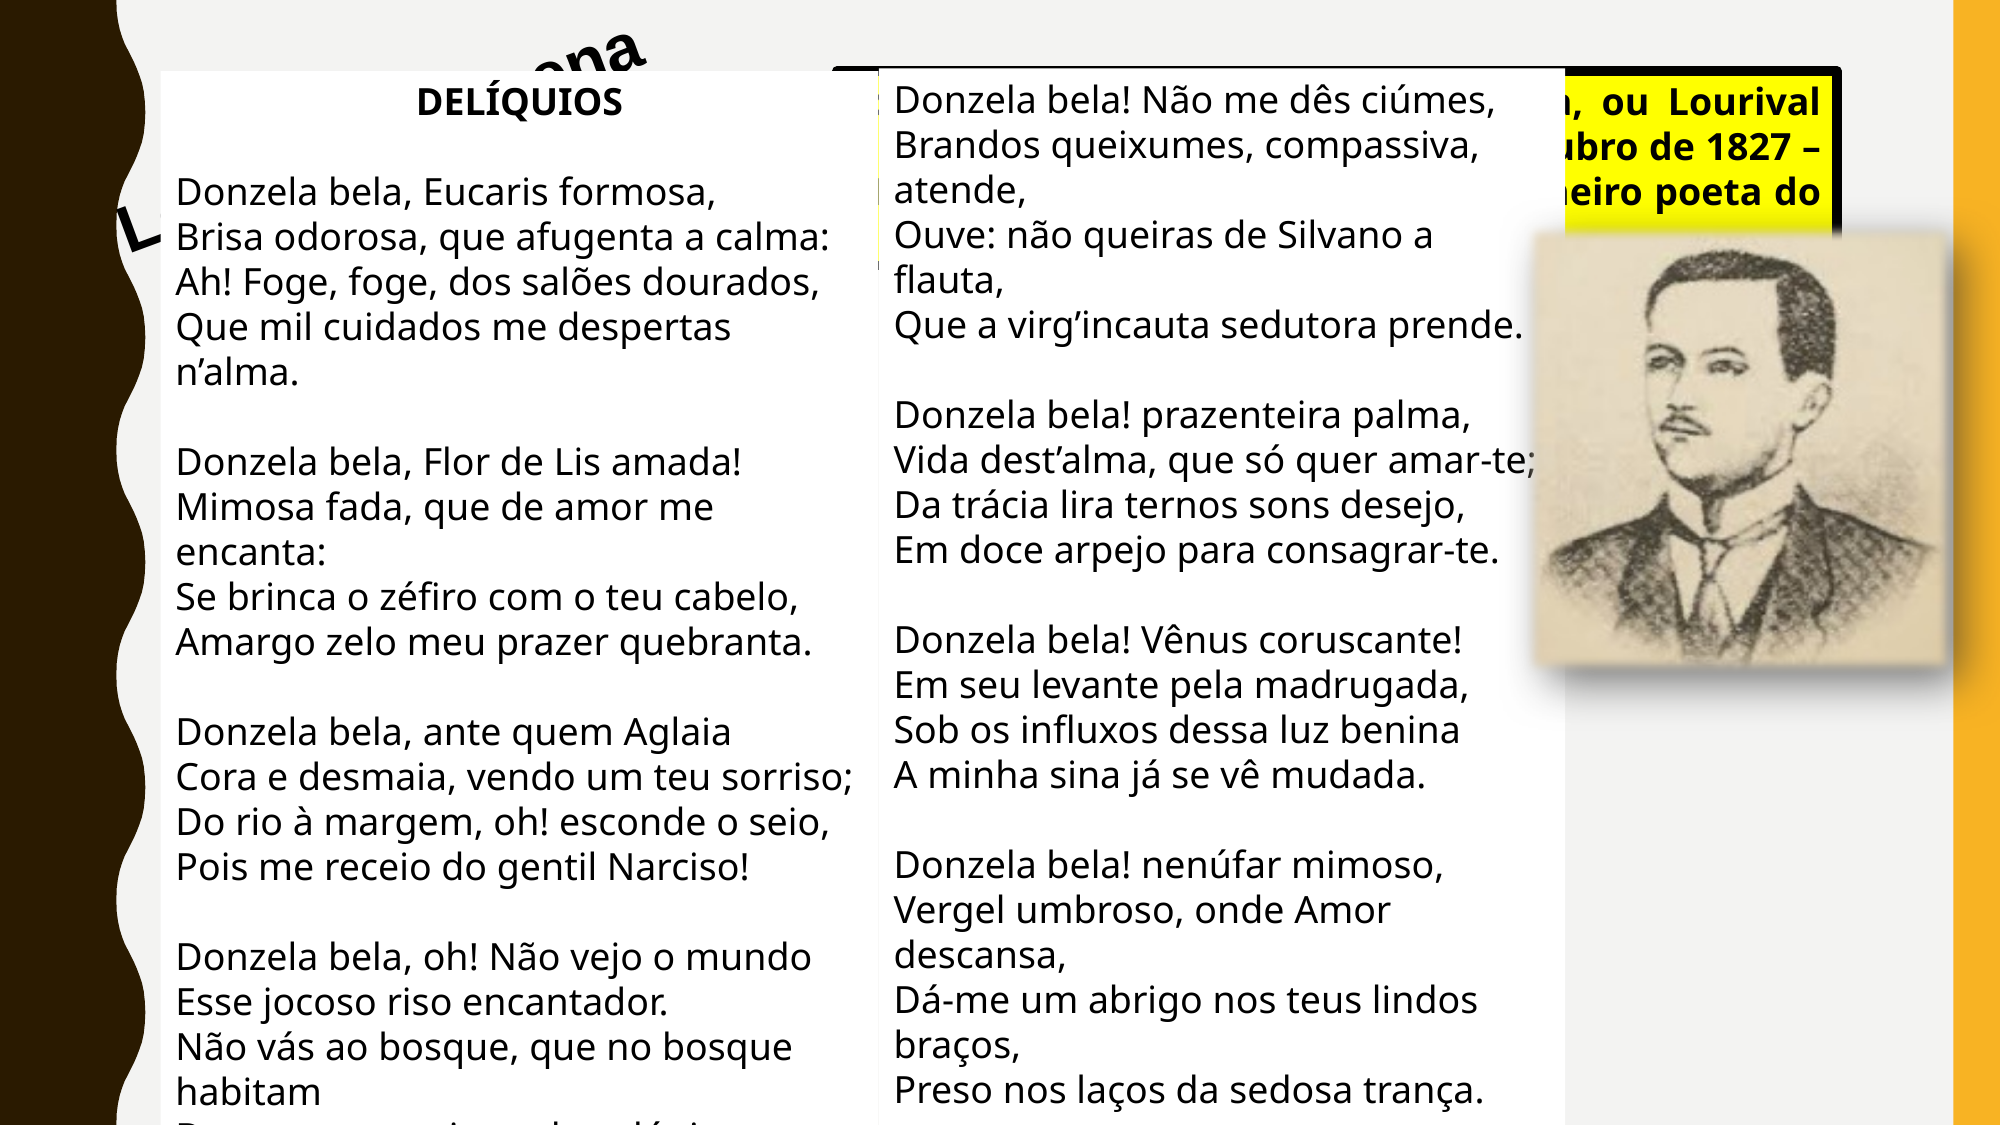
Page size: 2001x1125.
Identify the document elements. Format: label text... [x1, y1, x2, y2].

picture [1524, 222, 1955, 676]
text_box Lourival Açucena [411, 0, 667, 71]
text_box Joaquim Eduvirges de Mello Açucena, ou Lourival Açucena ou Lorênio (Natal, 17 de Outubro de 1827 – Natal, 28 de Março de 1907) foi o primeiro poeta do Rio Grande do Norte. [1566, 71, 1837, 213]
text_box DELÍQUIOS Donzela bela, Eucaris formosa, Brisa odorosa, que afugenta a calma: Ah! Foge, foge, dos salões dourados, Que mil cuidados me despertas n’alma. Donzela bela, Flor de Lis amada! Mimosa fada, que de amor me encanta: Se brinca o zéfiro com o teu cabelo, Amargo zelo meu prazer quebranta. Donzela bela, ante quem Aglaia Cora e desmaia, vendo um teu sorriso; Do rio à margem, oh! esconde o seio, Pois me receio do gentil Narciso! Donzela bela, oh! Não vejo o mundo Esse jocoso riso encantador. Não vás ao bosque, que no bosque habitam Deuses que excitam de volúpia amor. [160, 71, 878, 1125]
text_box Donzela bela! Não me dês ciúmes, Brandos queixumes, compassiva, atende, Ouve: não queiras de Silvano a flauta, Que a virg’incauta sedutora prende. Donzela bela! prazenteira palma, Vida dest’alma, que só quer amar-te; Da trácia lira ternos sons desejo, Em doce arpejo para consagrar-te. Donzela bela! Vênus coruscante! Em seu levante pela madrugada, Sob os influxos dessa luz benina A minha sina já se vê mudada. Donzela bela! nenúfar mimoso, Vergel umbroso, onde Amor descansa, Dá-me um abrigo nos teus lindos braços, Preso nos laços da sedosa trança. Lourival Açucena 1876 [878, 68, 1566, 1125]
text_box Lourival Açucena [89, 164, 160, 280]
